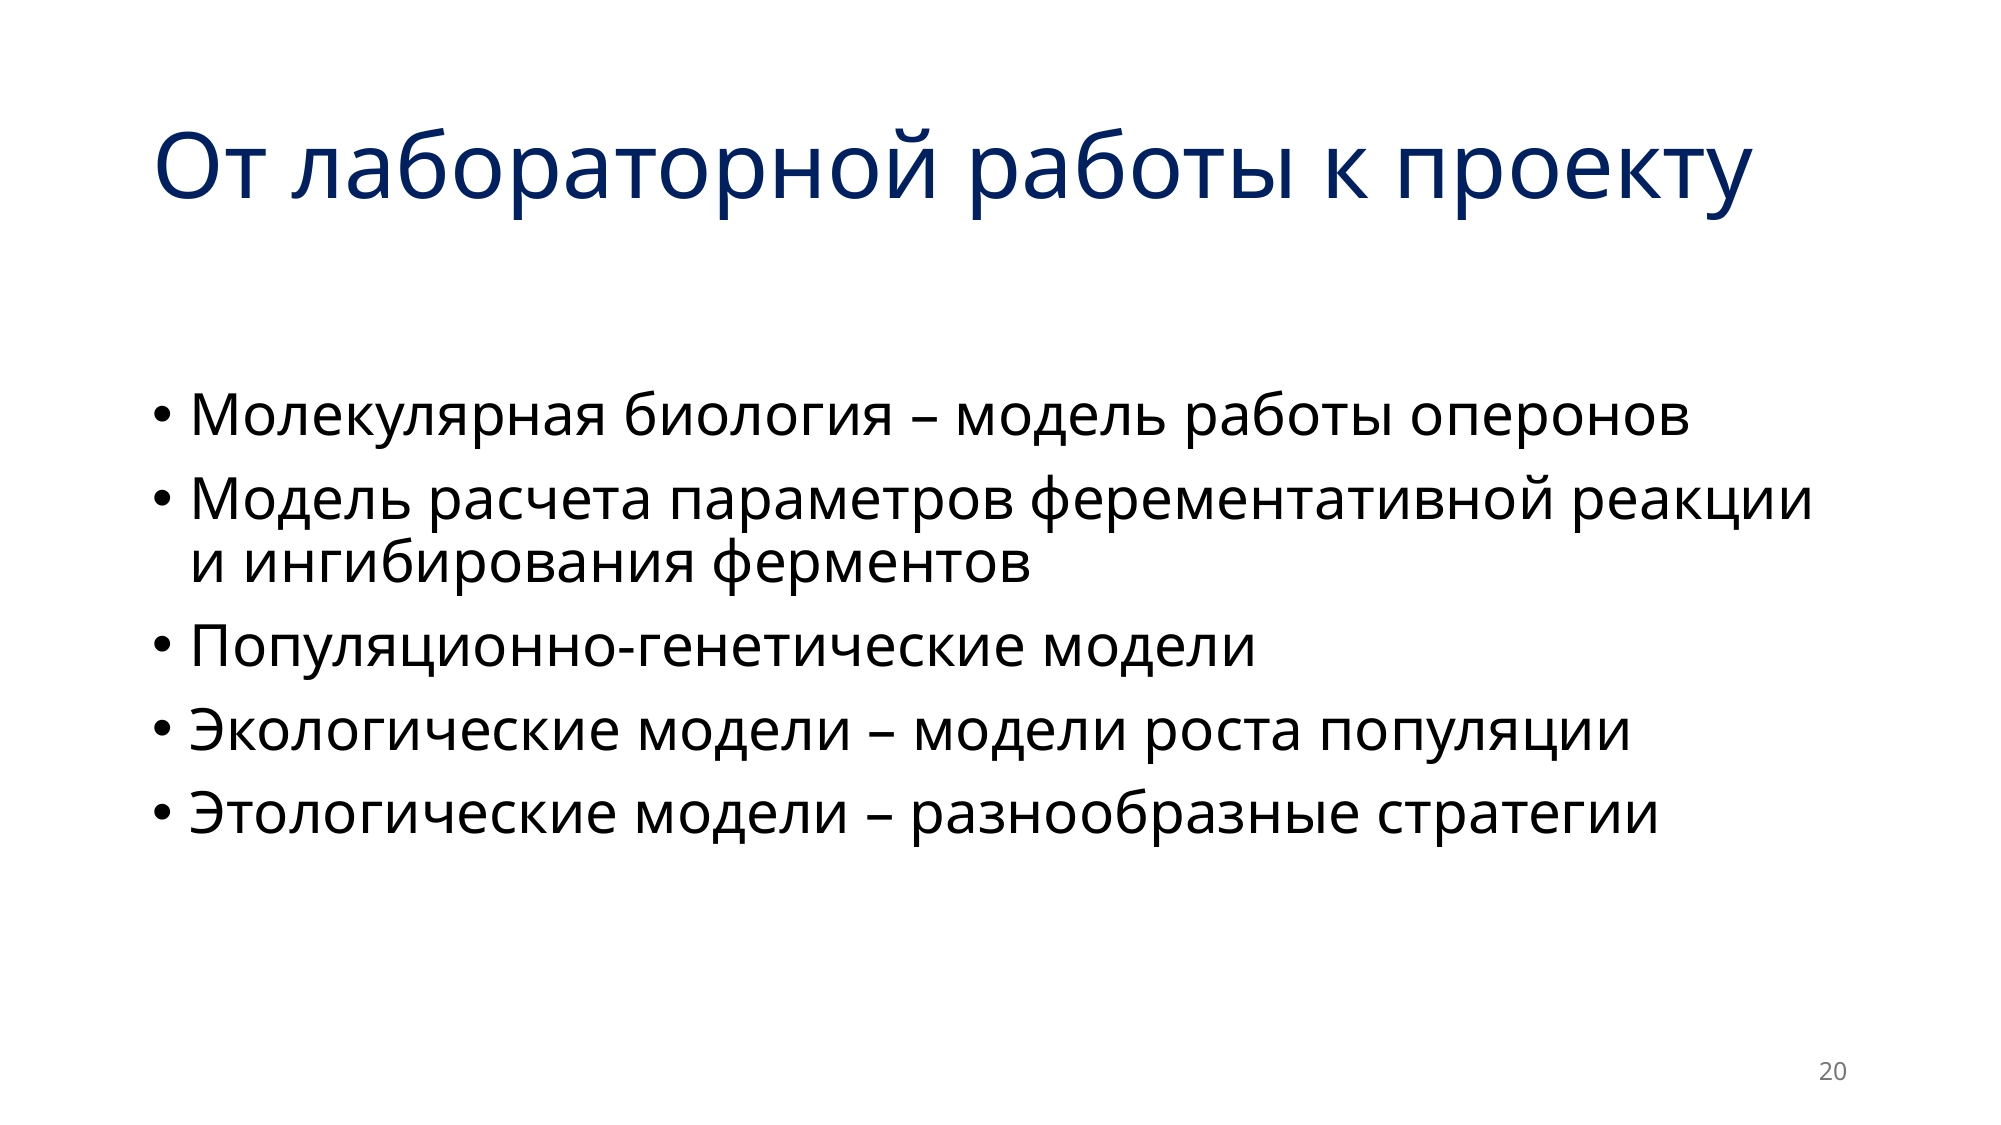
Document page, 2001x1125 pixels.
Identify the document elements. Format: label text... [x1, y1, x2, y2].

slide_number 20 [1412, 1042, 1863, 1103]
list Молекулярная биология – модель работы оперонов Модель расчета параметров ферементативной реакции и ингибирования ферментов Популяционно-генетические модели Экологические модели – модели роста популяции Этологические модели – разнообразные стратегии [137, 377, 1863, 1092]
title От лабораторной работы к проекту [137, 59, 1863, 278]
